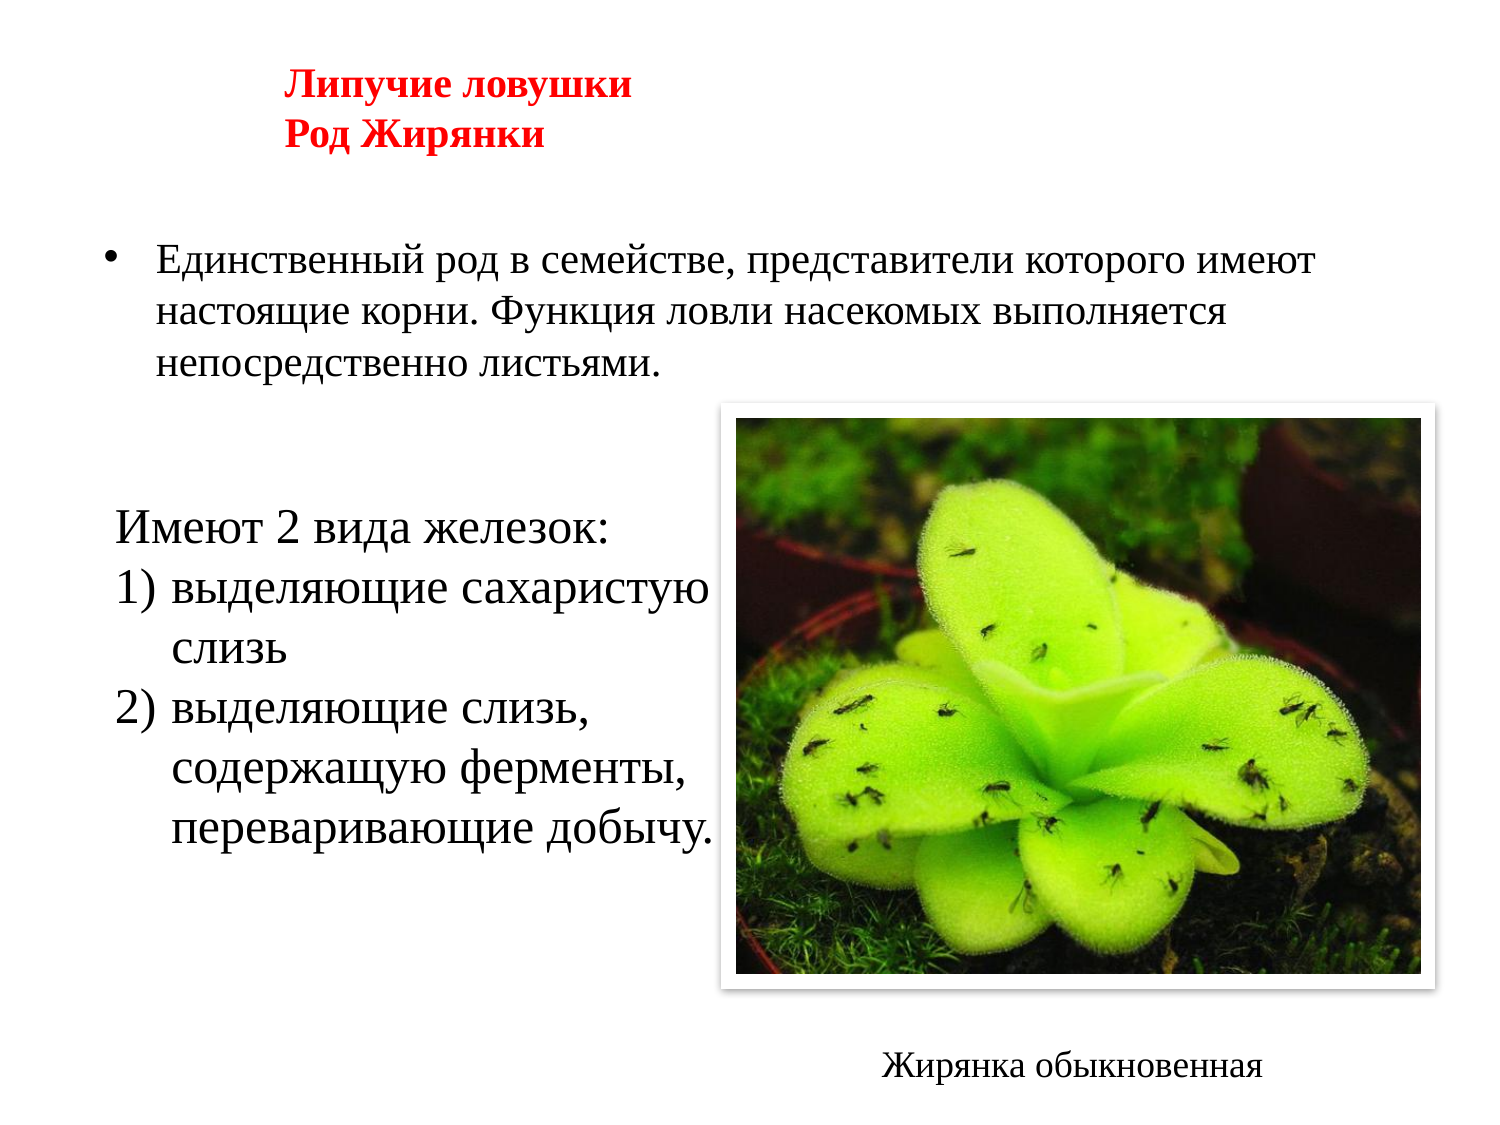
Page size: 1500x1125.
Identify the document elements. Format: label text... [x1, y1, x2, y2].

text_box Имеют 2 вида железок: выделяющие сахаристую слизь выделяющие слизь, содержащую ферменты, переваривающие добычу. [100, 486, 716, 861]
picture [735, 417, 1421, 975]
text_box Жирянка обыкновенная [867, 1032, 1289, 1093]
title Липучие ловушки Род Жирянки [269, 46, 1470, 164]
list Единственный род в семействе, представители которого имеют настоящие корни. Функция ловли насекомых выполняется непосредственно листьями. [88, 222, 1434, 394]
